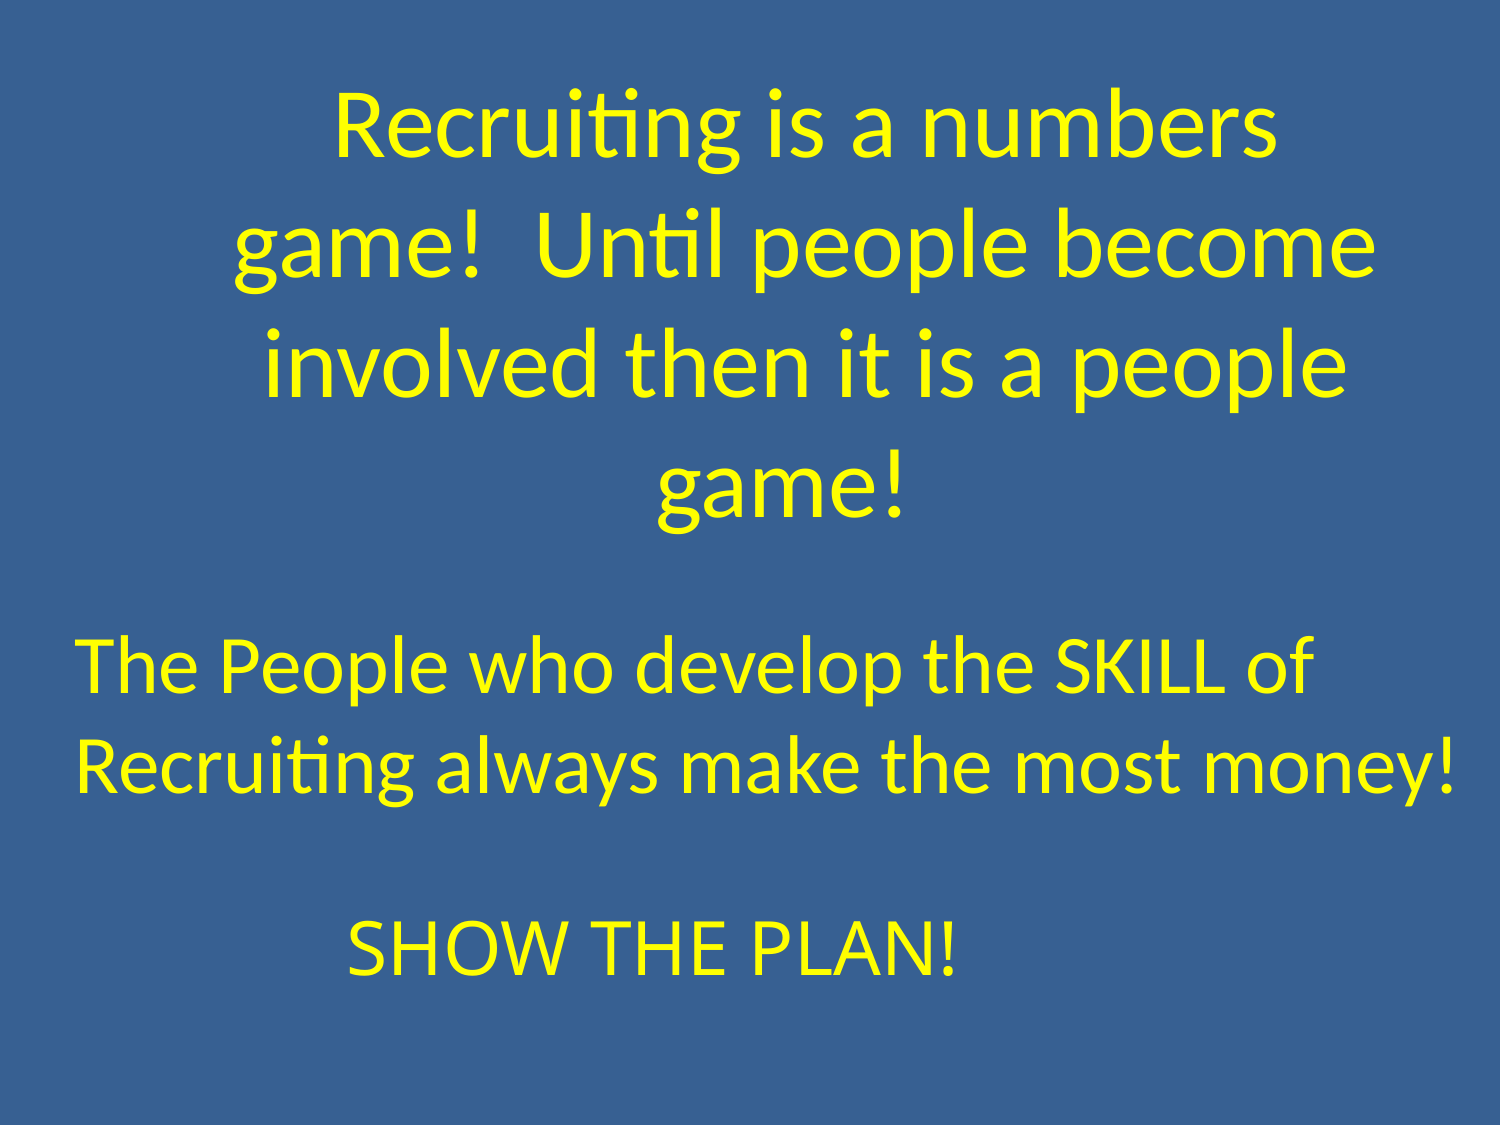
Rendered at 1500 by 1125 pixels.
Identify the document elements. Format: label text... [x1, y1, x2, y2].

text_box Recruiting is a numbers game! Until people become involved then it is a people game! [212, 49, 1400, 545]
text_box The People who develop the SKILL of Recruiting always make the most money! SHOW THE PLAN! [59, 603, 1478, 1088]
